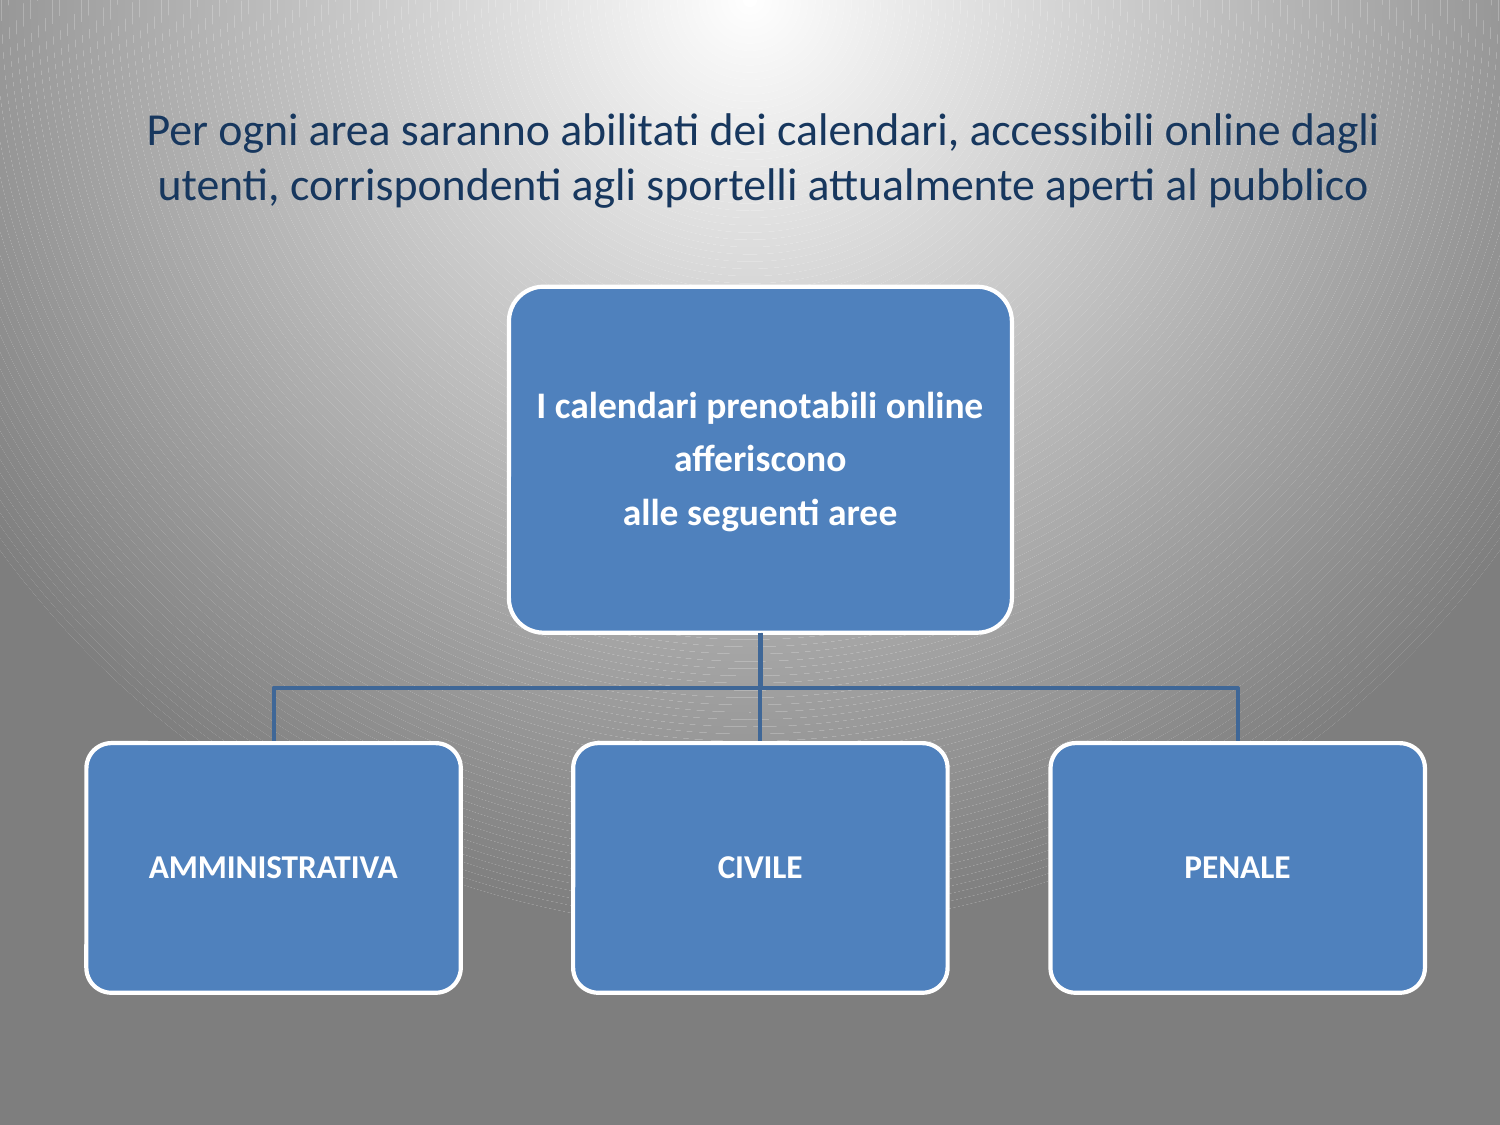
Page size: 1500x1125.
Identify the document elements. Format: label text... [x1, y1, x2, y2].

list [74, 241, 1426, 993]
title Per ogni area saranno abilitati dei calendari, accessibili online dagli utenti, corrispondenti agli sportelli attualmente aperti al pubblico [88, 61, 1439, 249]
